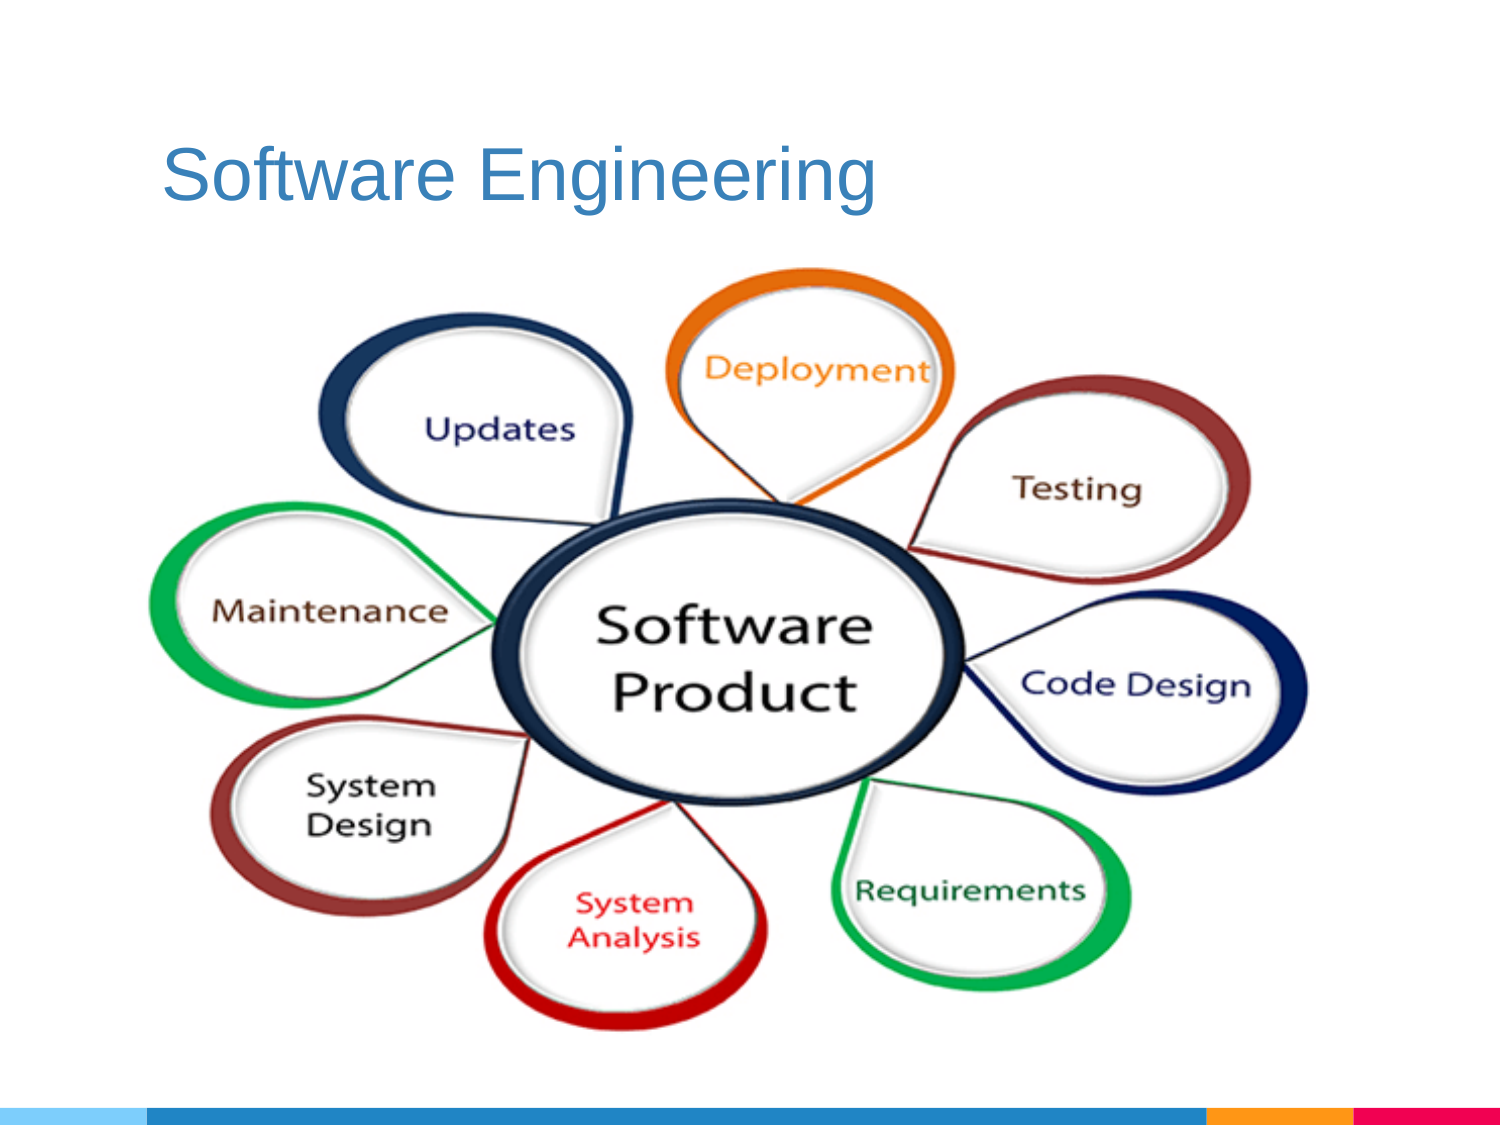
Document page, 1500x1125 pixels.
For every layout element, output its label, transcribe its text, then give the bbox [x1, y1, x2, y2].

title Software Engineering [159, 123, 882, 266]
text_box [137, 266, 1316, 1040]
